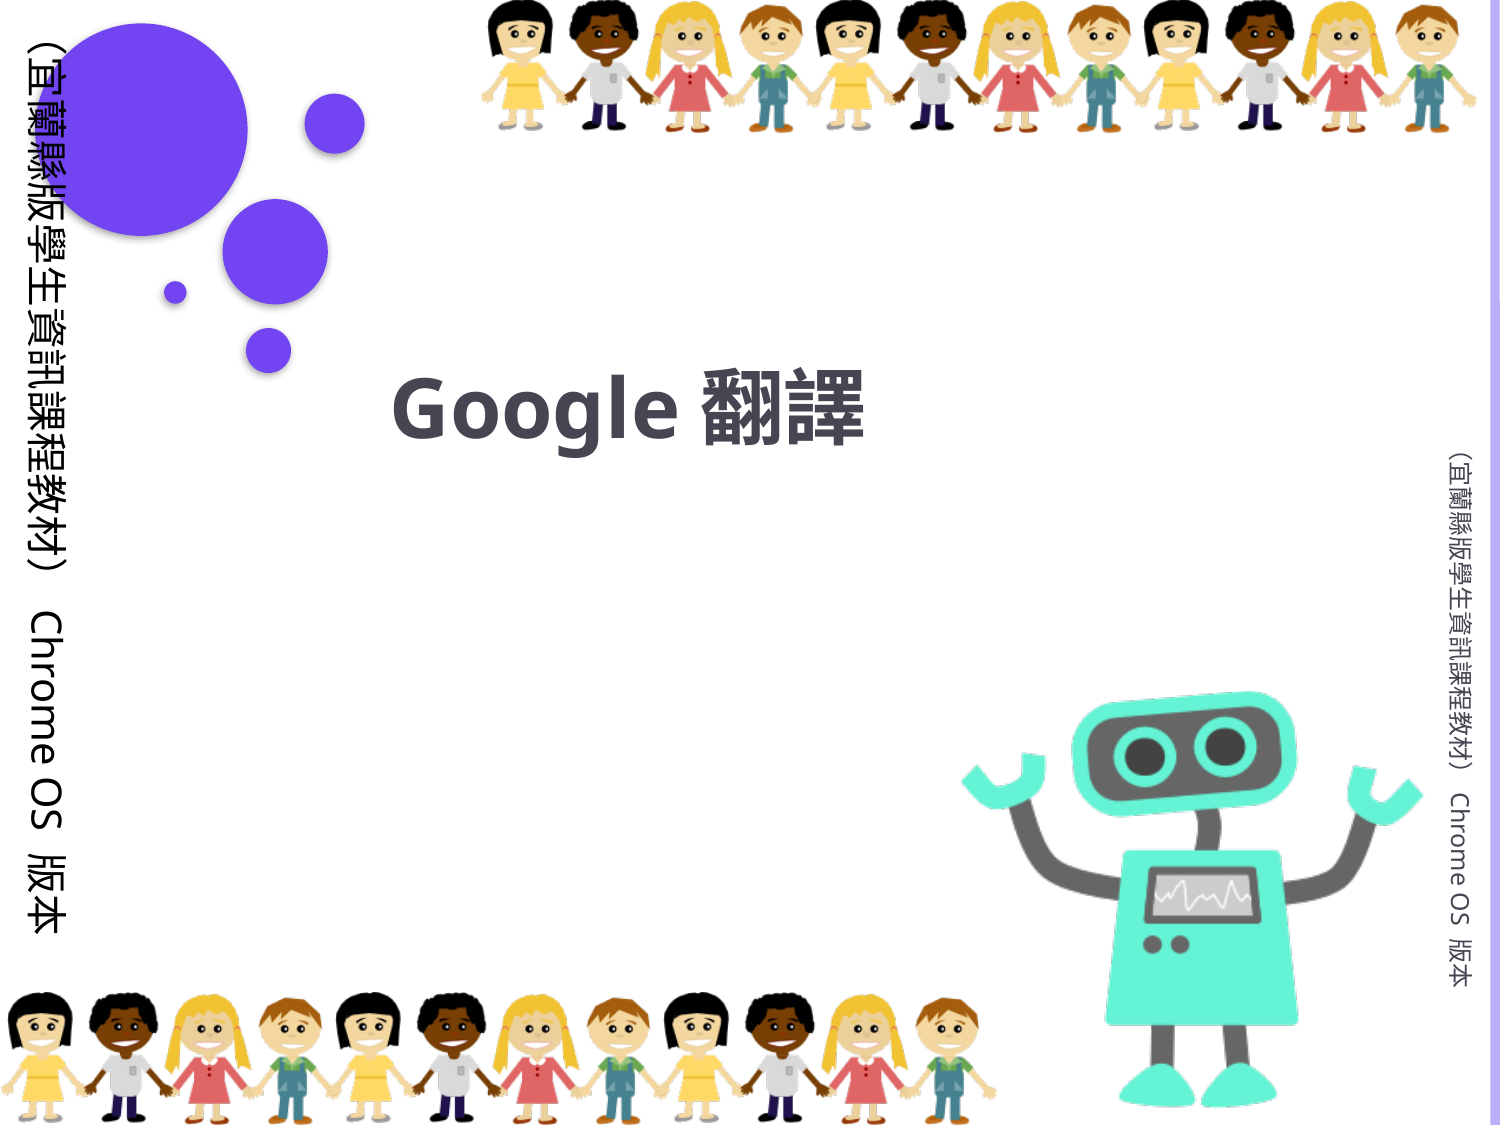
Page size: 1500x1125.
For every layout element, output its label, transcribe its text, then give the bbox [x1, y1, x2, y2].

picture [0, 691, 1425, 1125]
footer （宜蘭縣版學生資訊課程教材）Chrome OS 版本 [1429, 421, 1493, 1018]
title Google翻譯 [375, 152, 1388, 464]
picture [480, 0, 1477, 133]
